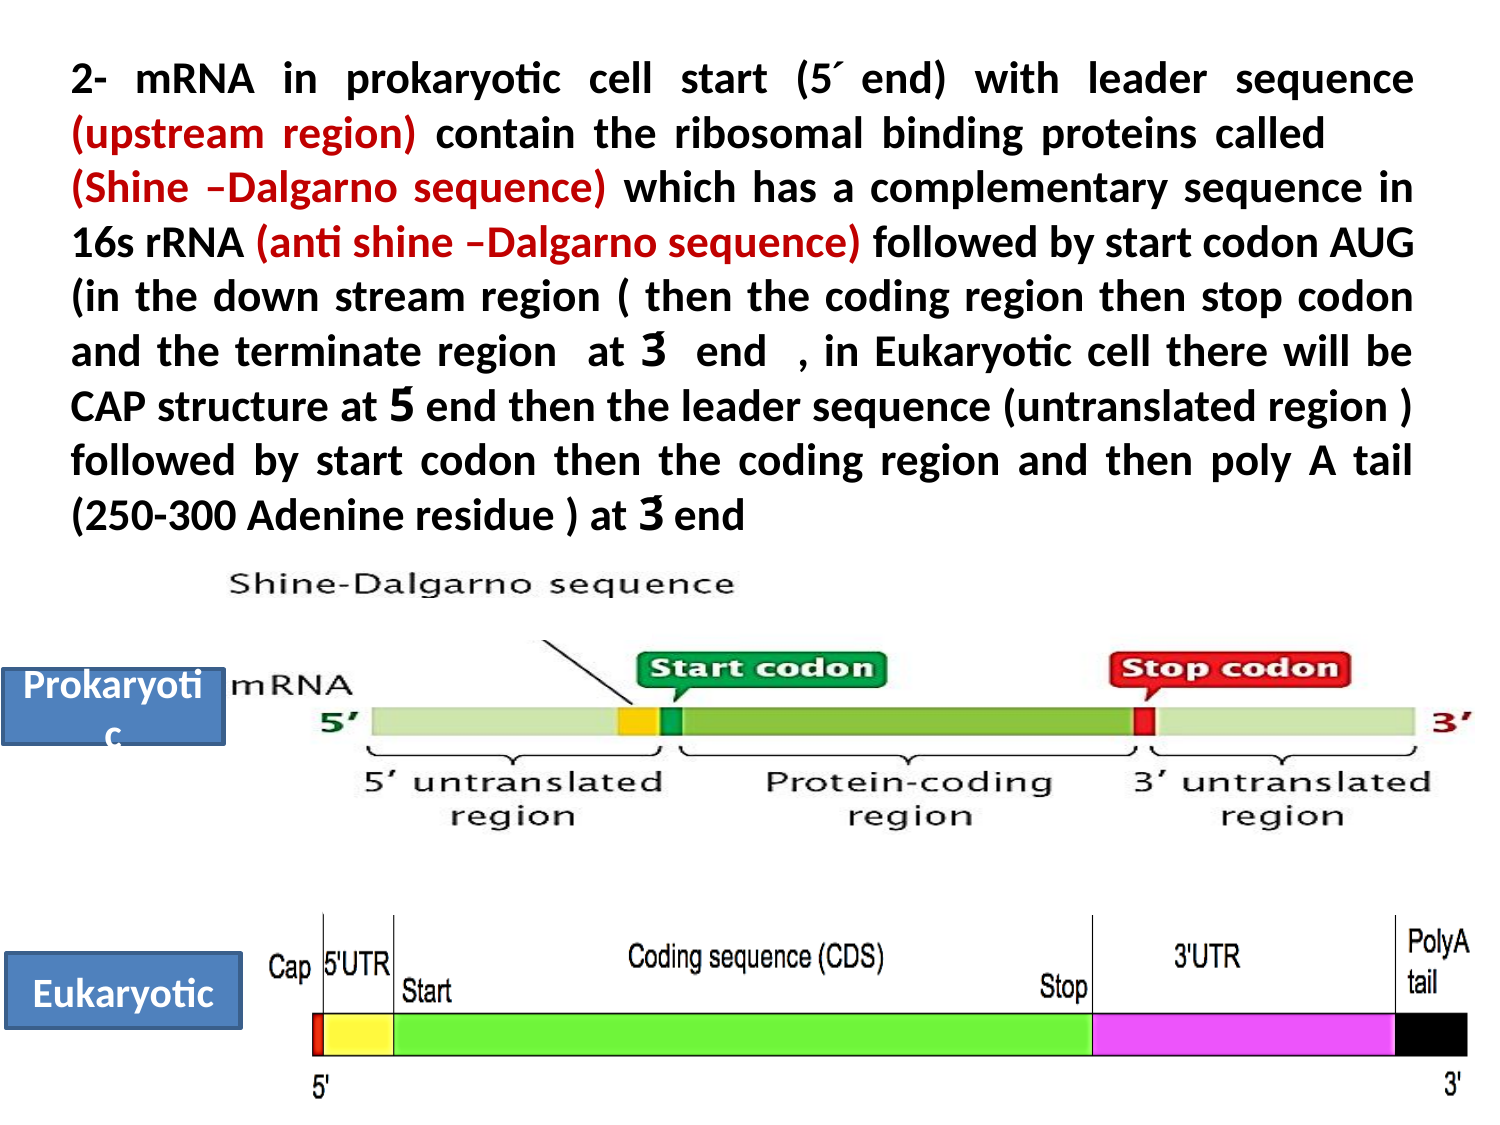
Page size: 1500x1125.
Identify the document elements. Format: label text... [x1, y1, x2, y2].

text_box Eukaryotic [4, 951, 243, 1030]
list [262, 844, 1476, 1125]
text_box Prokaryotic [1, 667, 221, 746]
picture [226, 562, 1476, 838]
title 2- mRNA in prokaryotic cell start (5́ end) with leader sequence (upstream region) contain the ribosomal binding proteins called (Shine –Dalgarno sequence) which has a complementary sequence in 16s rRNA (anti shine –Dalgarno sequence) followed by start codon AUG (in the down stream region ( then the coding region then stop codon and the terminate region at 3́ end , in Eukaryotic cell there will be CAP structure at 5́ end then the leader sequence (untranslated region ) followed by start codon then the coding region and then poly A tail (250-300 Adenine residue ) at 3́ end [55, 37, 1431, 550]
